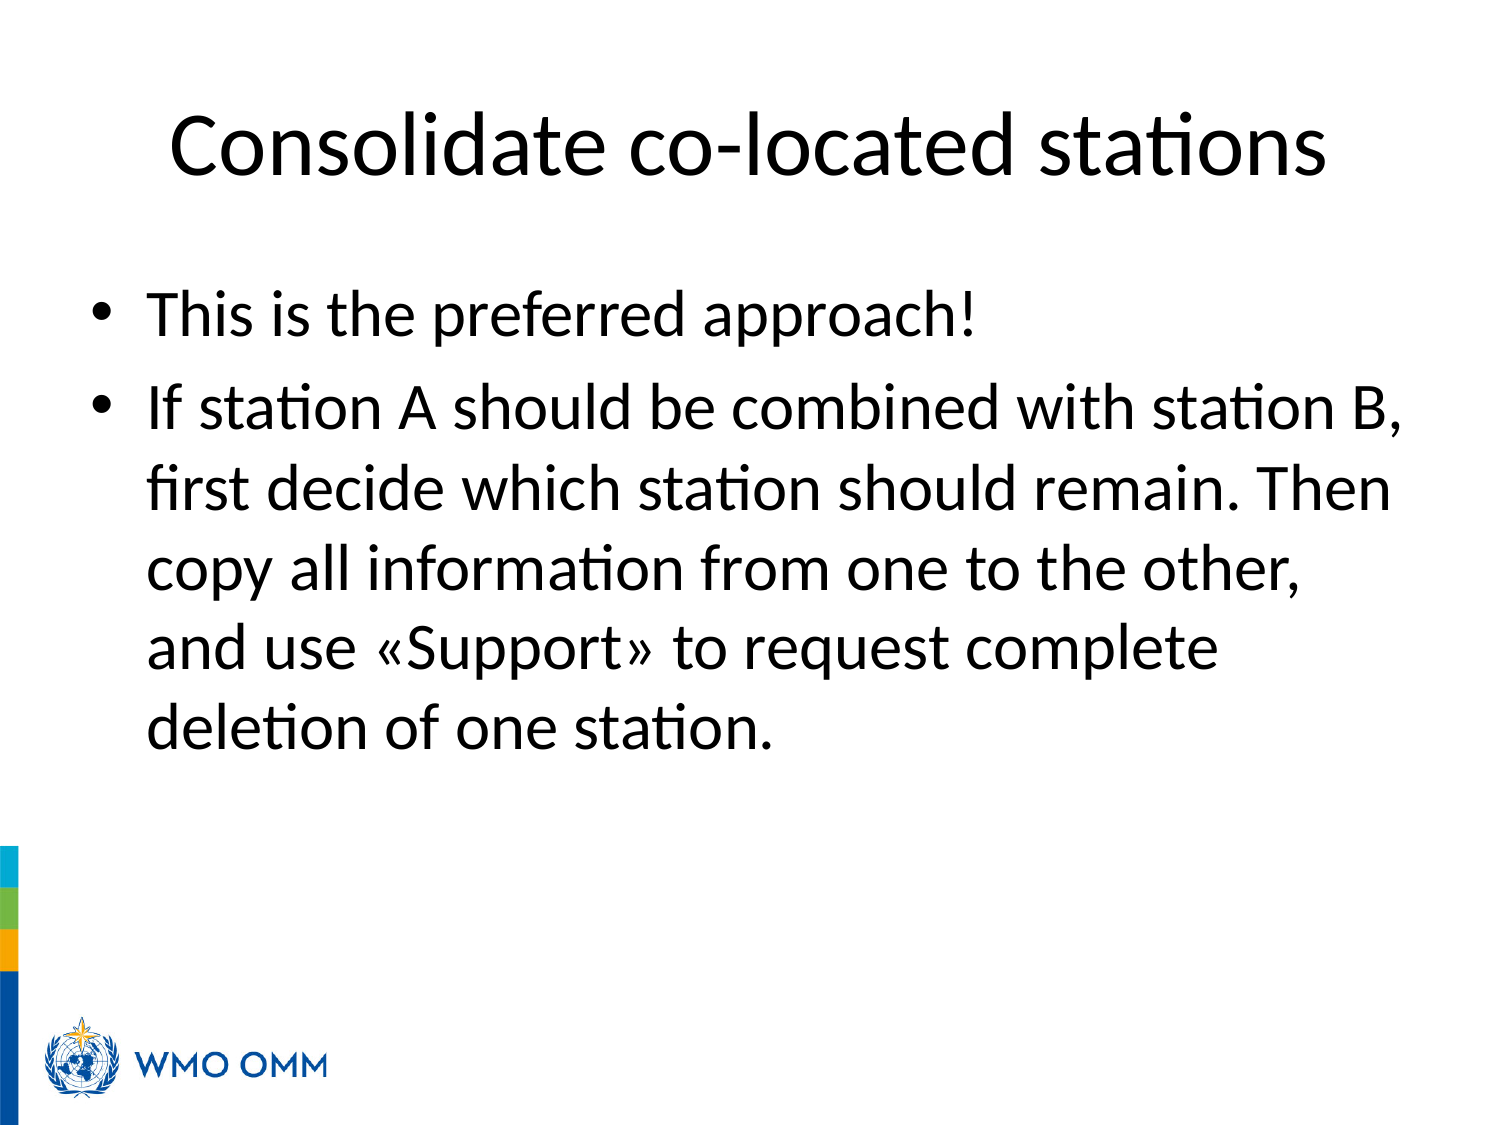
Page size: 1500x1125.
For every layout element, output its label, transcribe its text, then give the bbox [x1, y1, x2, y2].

title Consolidate co-located stations [75, 45, 1425, 233]
list This is the preferred approach! If station A should be combined with station B, first decide which station should remain. Then copy all information from one to the other, and use «Support» to request complete deletion of one station. [75, 262, 1425, 1005]
picture [0, 845, 327, 1125]
